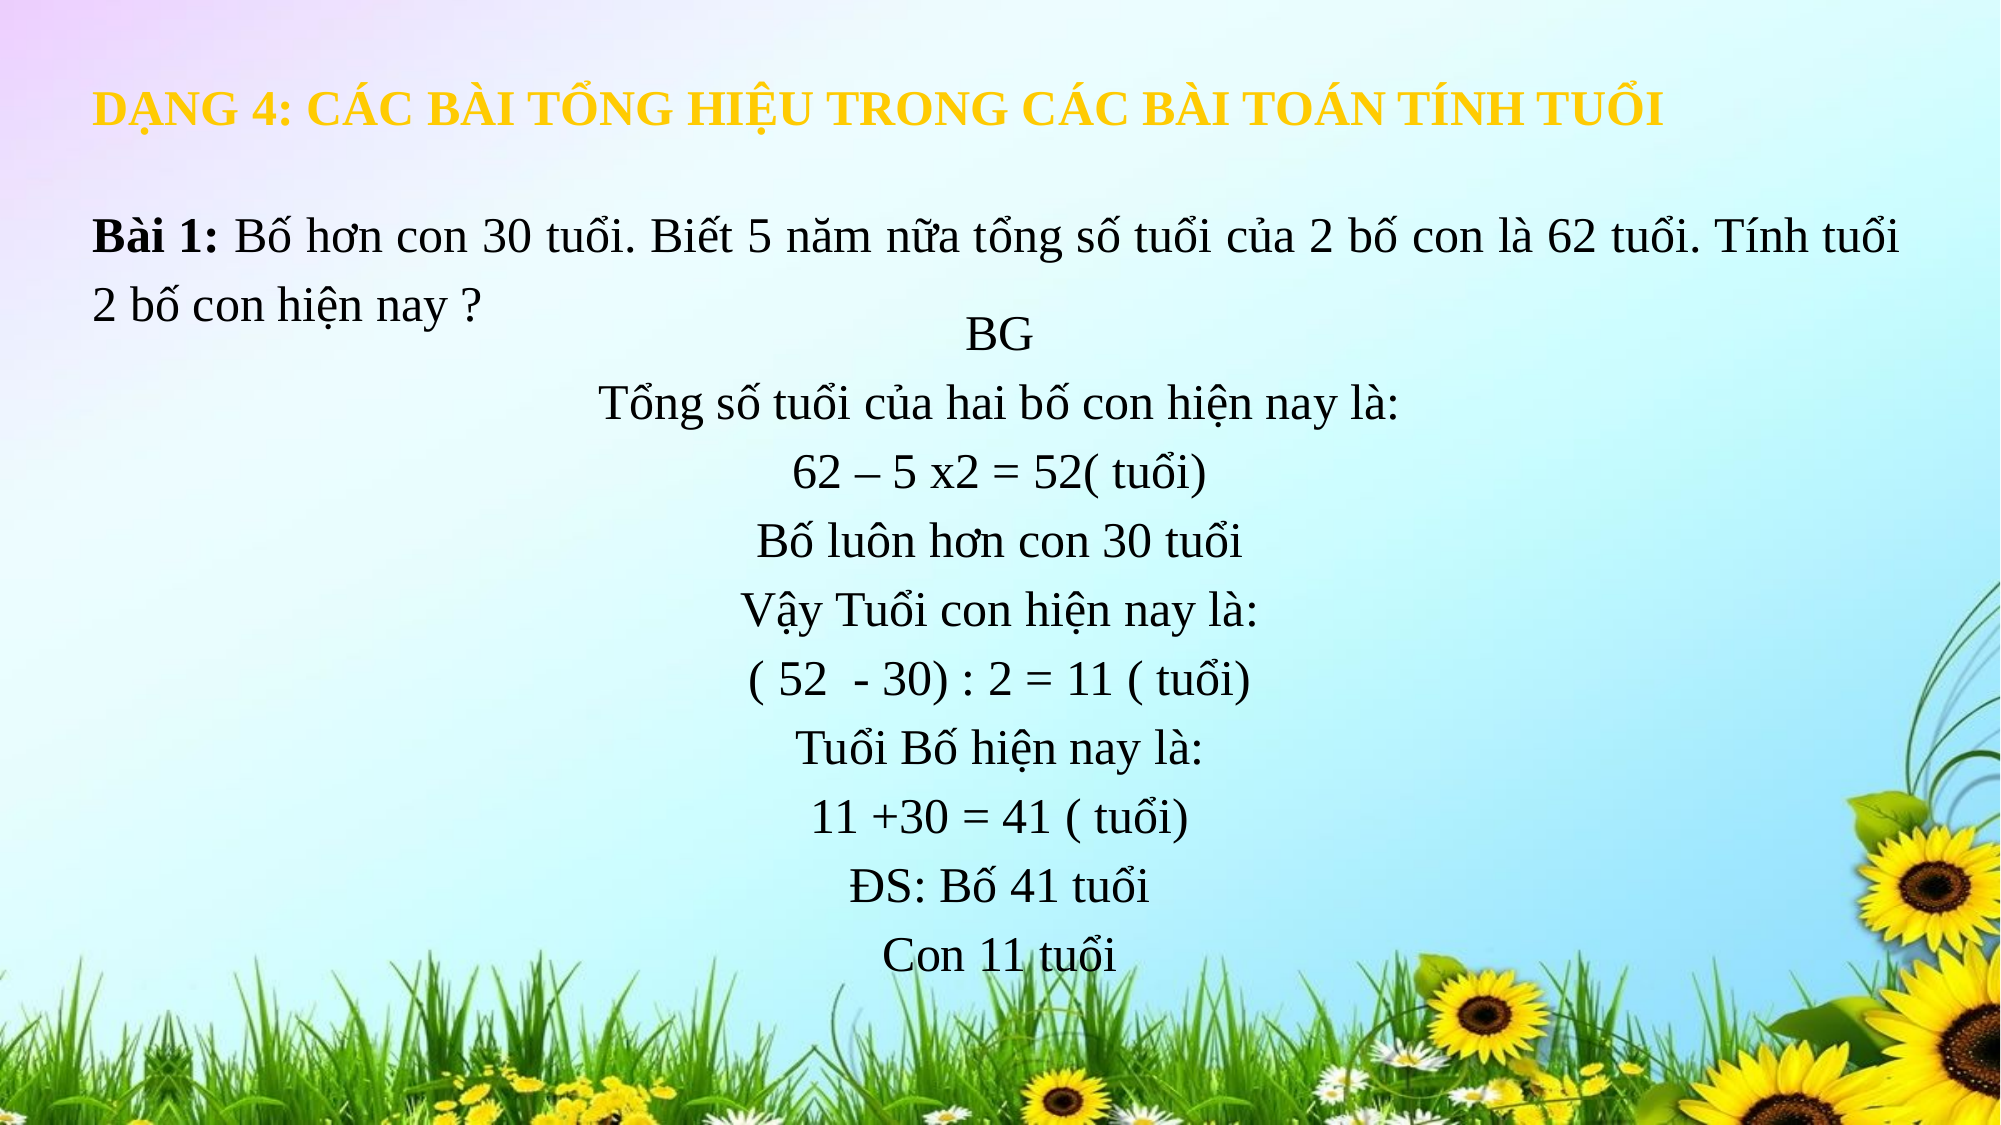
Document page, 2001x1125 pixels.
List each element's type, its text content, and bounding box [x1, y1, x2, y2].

text_box BG Tổng số tuổi của hai bố con hiện nay là: 62 – 5 x2 = 52( tuổi) Bố luôn hơn con 30 tuổi Vậy Tuổi con hiện nay là: ( 52 - 30) : 2 = 11 ( tuổi) Tuổi Bố hiện nay là: 11 +30 = 41 ( tuổi) ĐS: Bố 41 tuổi Con 11 tuổi [500, 284, 1500, 989]
picture [0, 0, 2001, 1125]
text_box Bài 1: Bố hơn con 30 tuổi. Biết 5 năm nữa tổng số tuổi của 2 bố con là 62 tuổi. Tính tuổi 2 bố con hiện nay ? [78, 185, 1918, 339]
text_box DẠNG 4: CÁC BÀI TỔNG HIỆU TRONG CÁC BÀI TOÁN TÍNH TUỔI [78, 63, 1792, 143]
